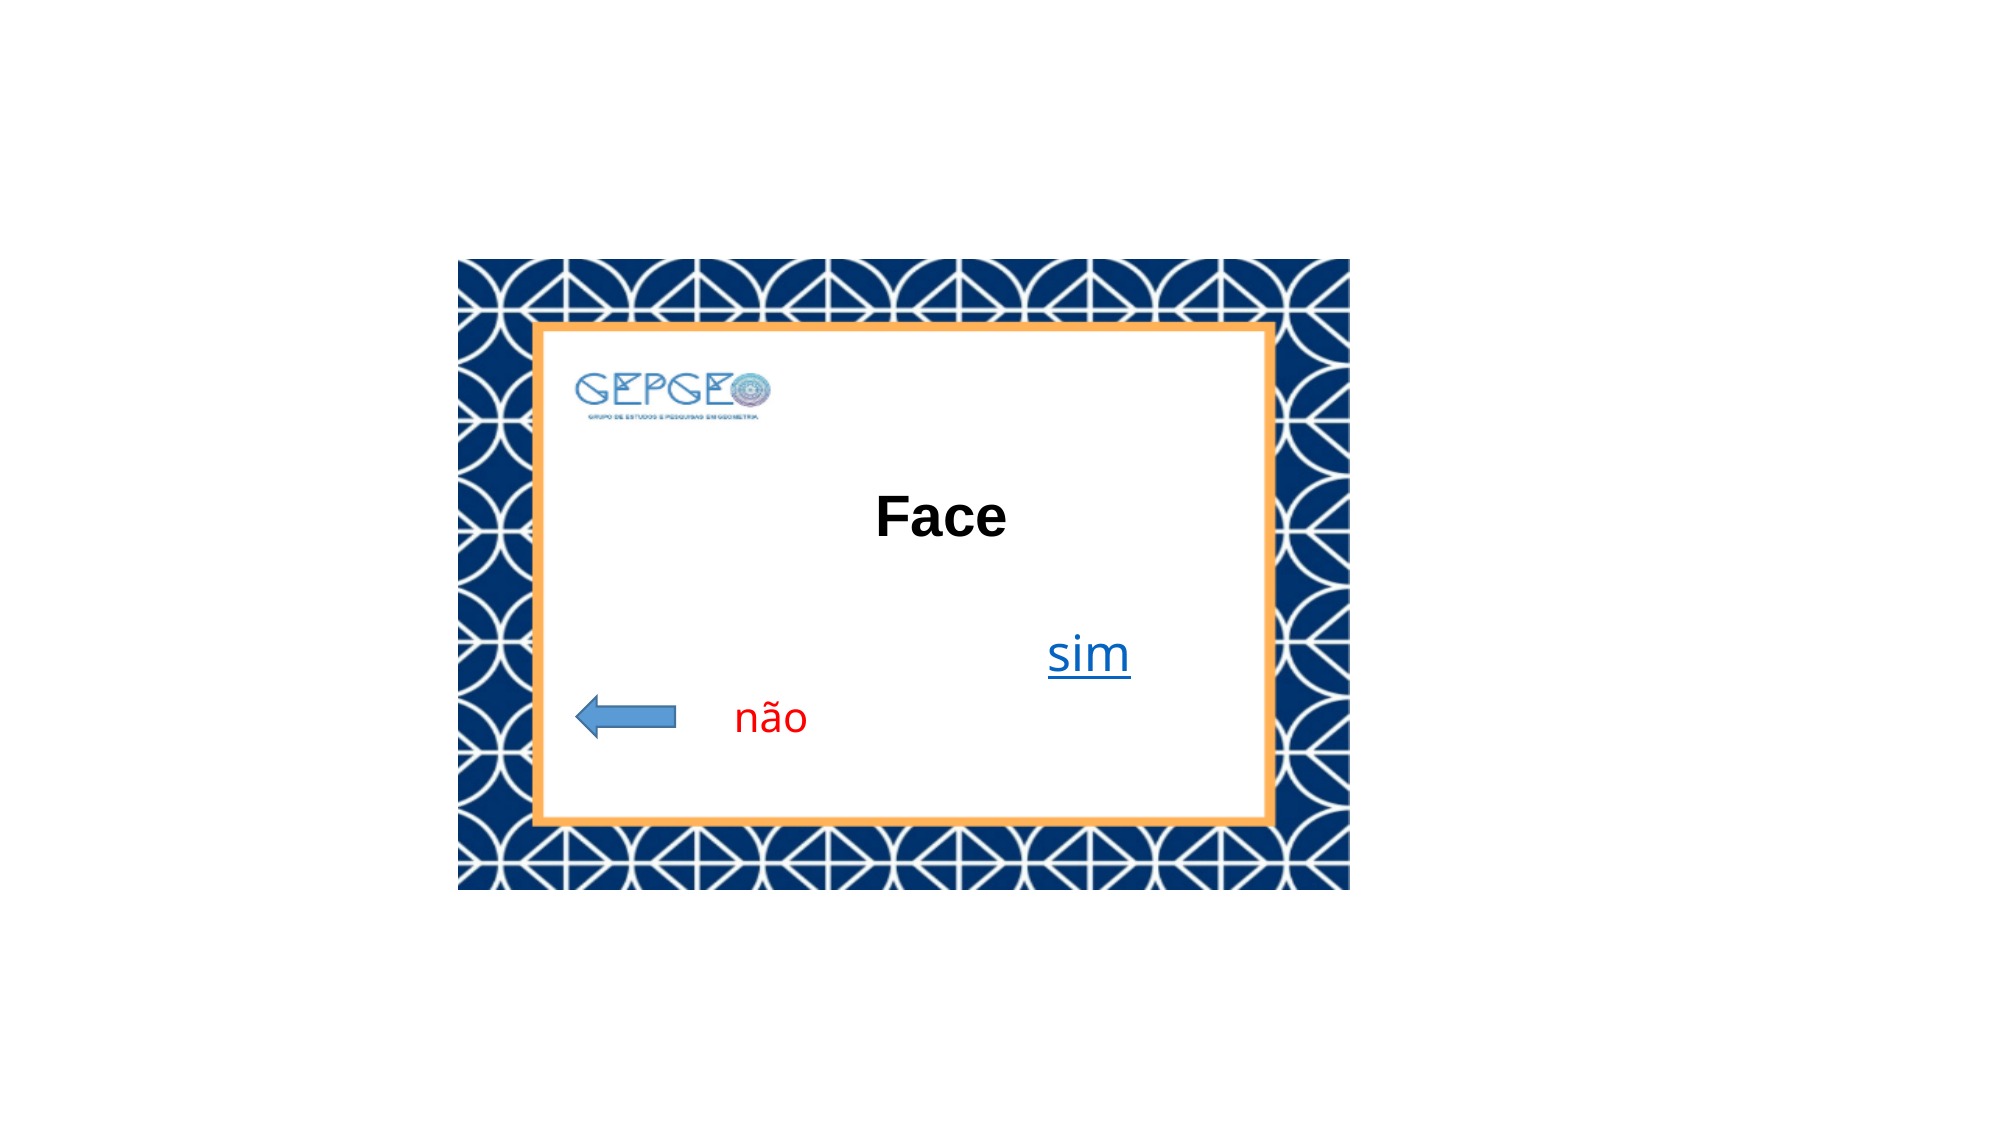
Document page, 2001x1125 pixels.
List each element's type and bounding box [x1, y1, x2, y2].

picture [458, 259, 1350, 890]
